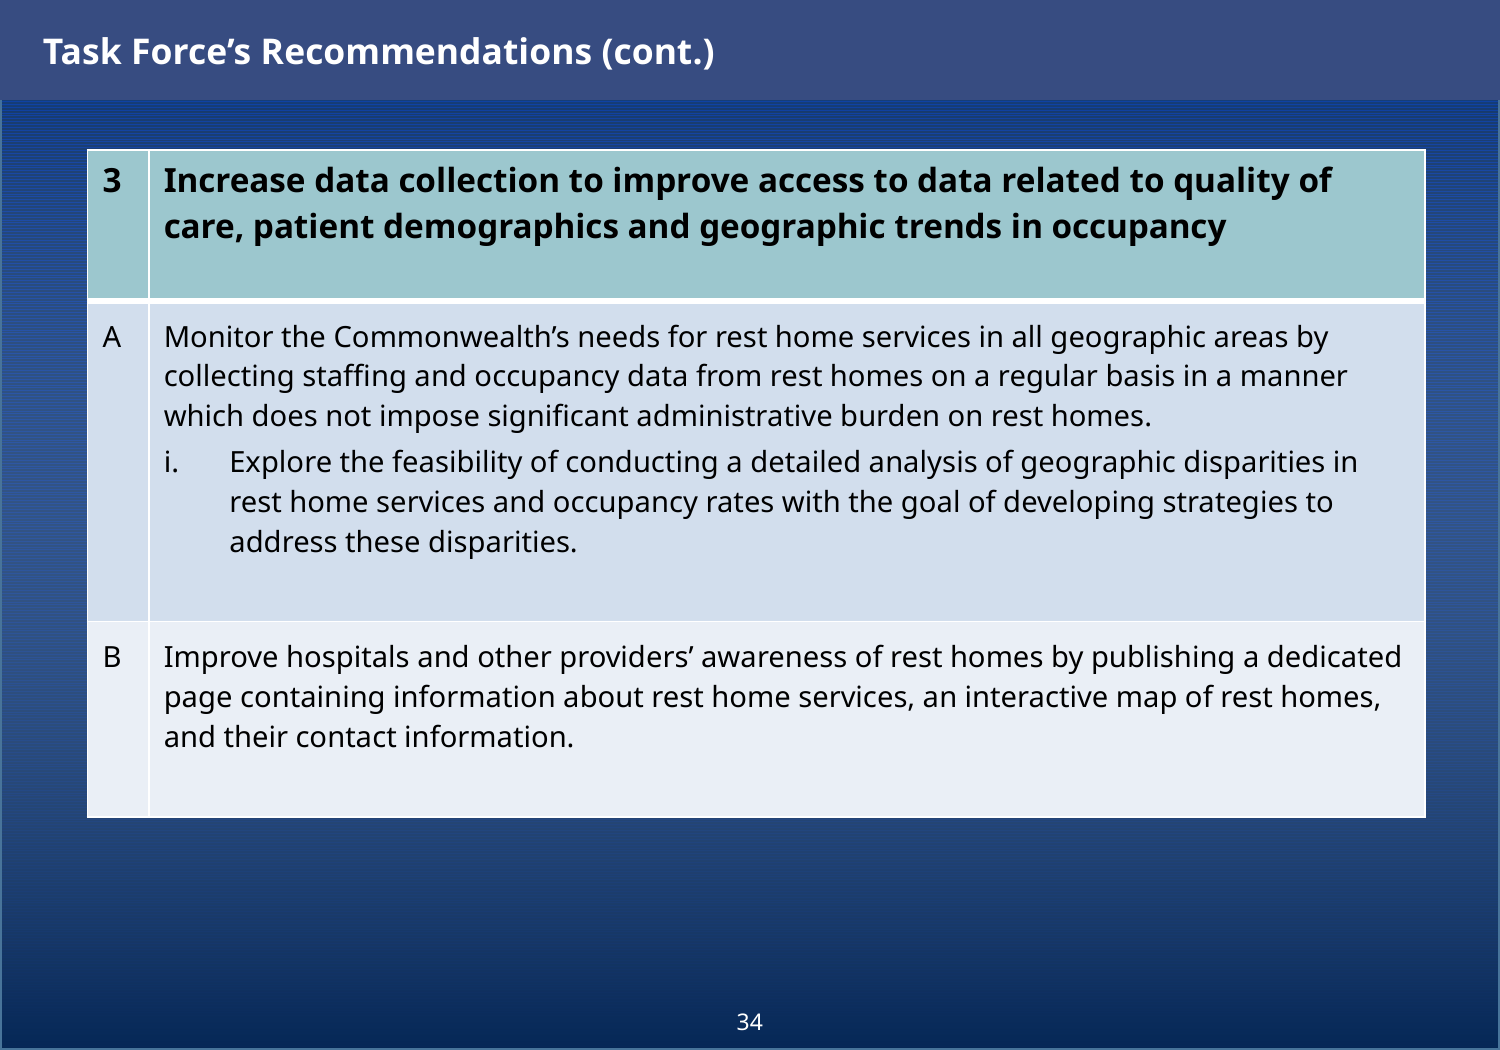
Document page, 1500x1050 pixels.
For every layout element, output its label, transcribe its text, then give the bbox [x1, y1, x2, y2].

table_header Increase data collection to improve access to data related to quality of care, patient demographics and geographic trends in occupancy [150, 151, 1424, 298]
table_header 3 [88, 151, 148, 298]
table_cell B [88, 622, 148, 816]
table_cell Improve hospitals and other providers’ awareness of rest homes by publishing a dedicated page containing information about rest home services, an interactive map of rest homes, and their contact information. [150, 622, 1424, 816]
table_cell A [88, 304, 148, 621]
text_box 34 [624, 999, 875, 1050]
text_box Task Force’s Recommendations (cont.) [0, 0, 1500, 100]
table_cell Monitor the Commonwealth’s needs for rest home services in all geographic areas by collecting staffing and occupancy data from rest homes on a regular basis in a manner which does not impose significant administrative burden on rest homes. Explore the feasibility of conducting a detailed analysis of geographic disparities in rest home services and occupancy rates with the goal of developing strategies to address these disparities. [150, 304, 1424, 621]
text_box [50, 137, 1425, 875]
